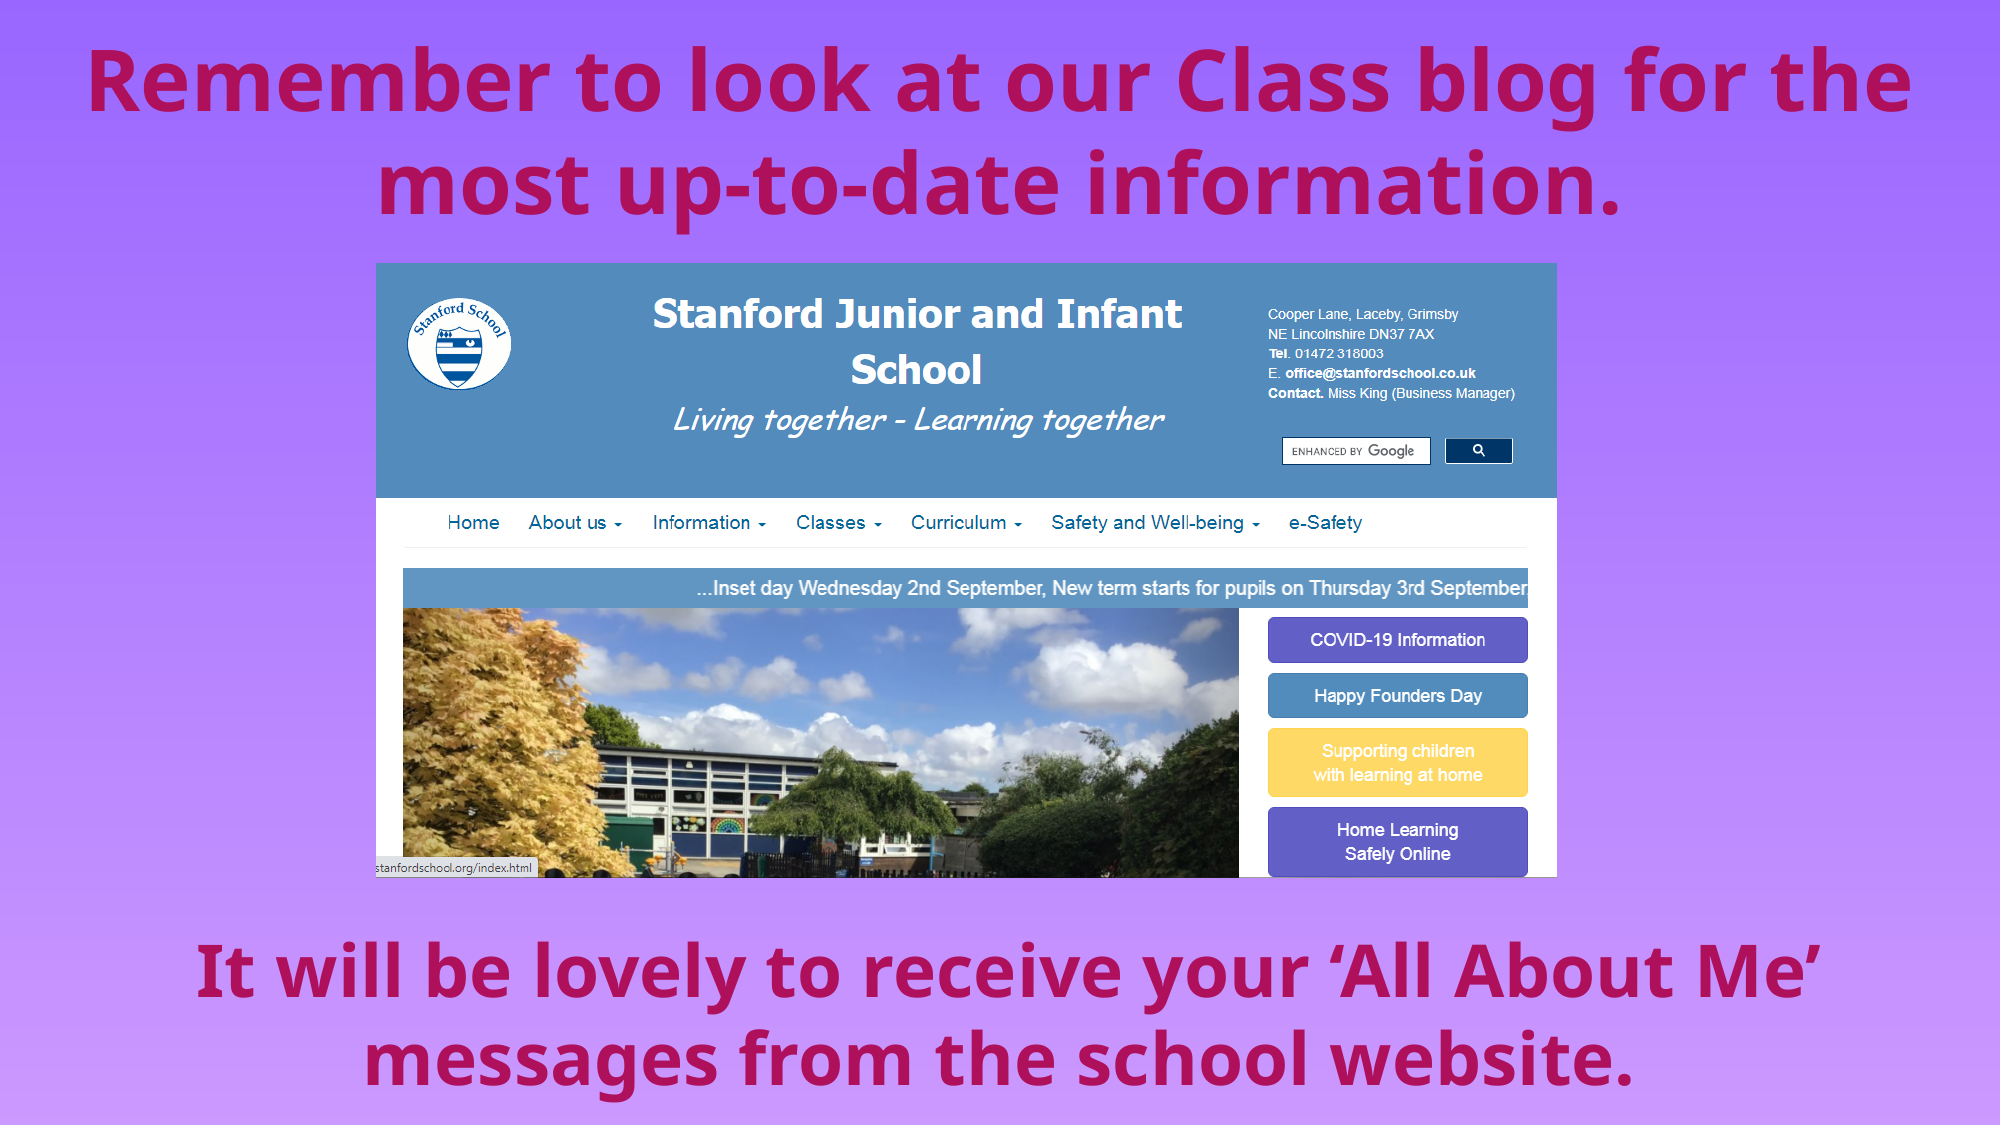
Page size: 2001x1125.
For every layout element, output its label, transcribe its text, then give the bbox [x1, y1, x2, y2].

title Remember to look at our Class blog for the most up-to-date information. [0, 0, 2000, 258]
text_box It will be lovely to receive your ‘All About Me’ messages from the school website. [0, 917, 2000, 1108]
picture [375, 263, 1558, 878]
